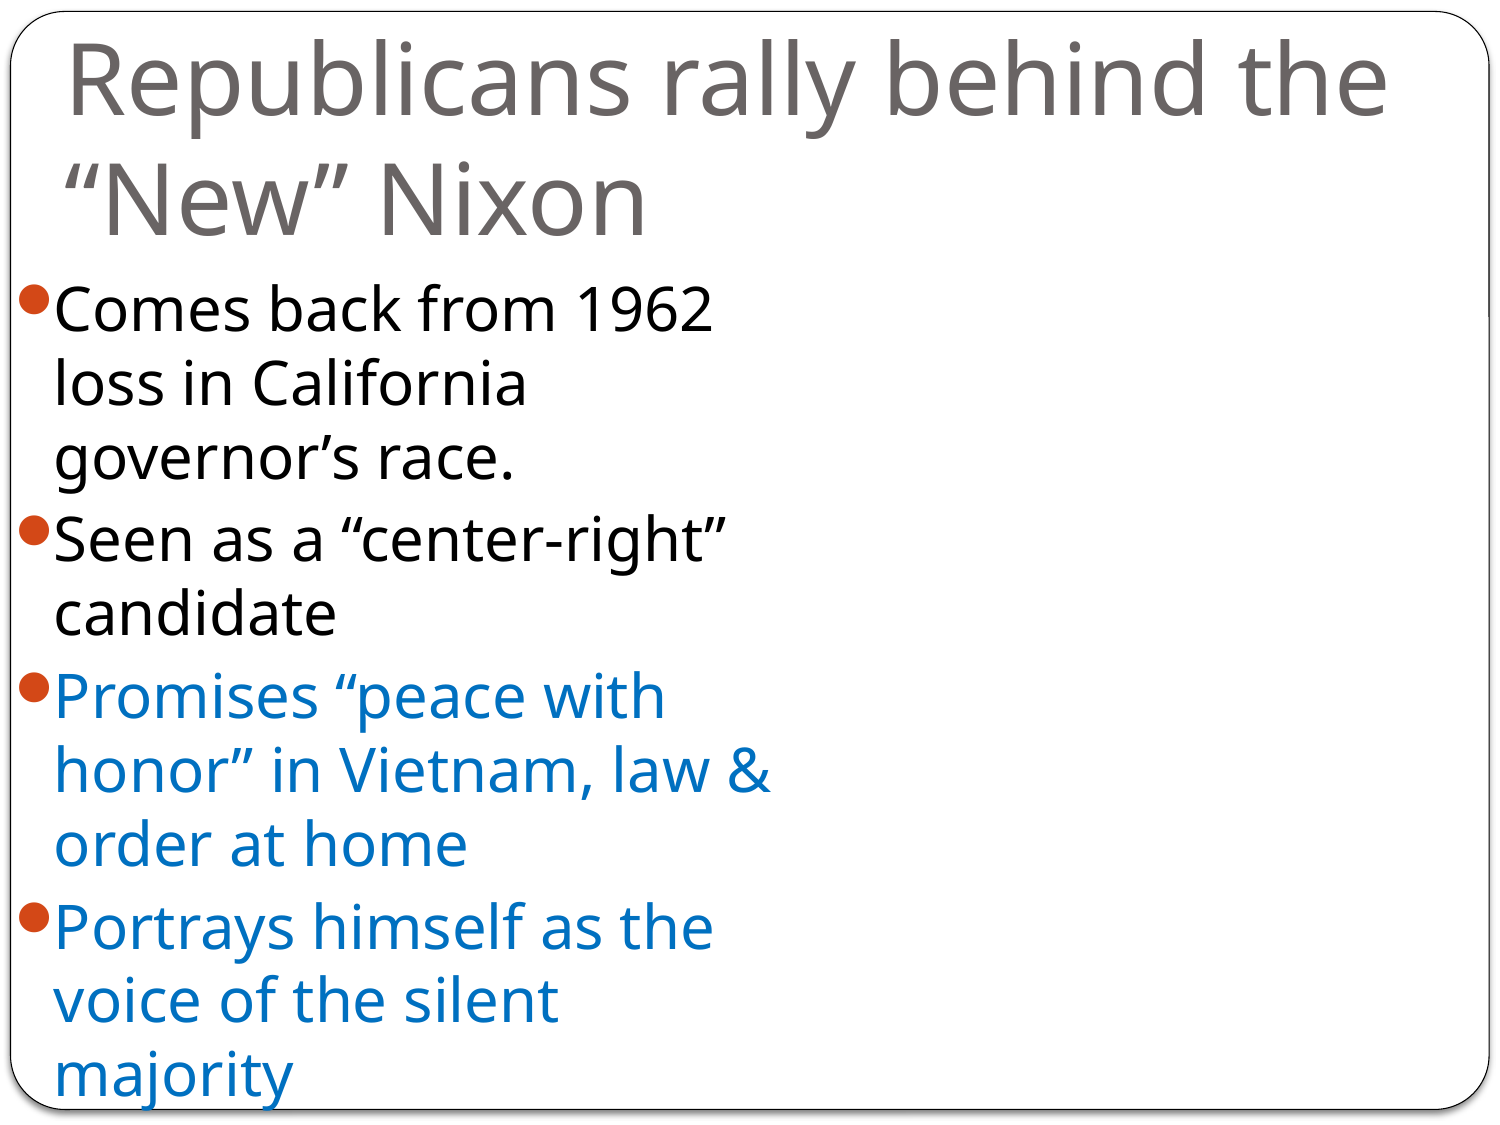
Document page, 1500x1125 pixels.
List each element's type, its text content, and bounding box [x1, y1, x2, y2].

text_box [788, 1037, 988, 1113]
list Comes back from 1962 loss in California governor’s race. Seen as a “center-right” candidate Promises “peace with honor” in Vietnam, law & order at home Portrays himself as the voice of the silent majority [0, 262, 788, 1125]
picture [727, 374, 1500, 926]
title Republicans rally behind the “New” Nixon [50, 0, 1500, 263]
